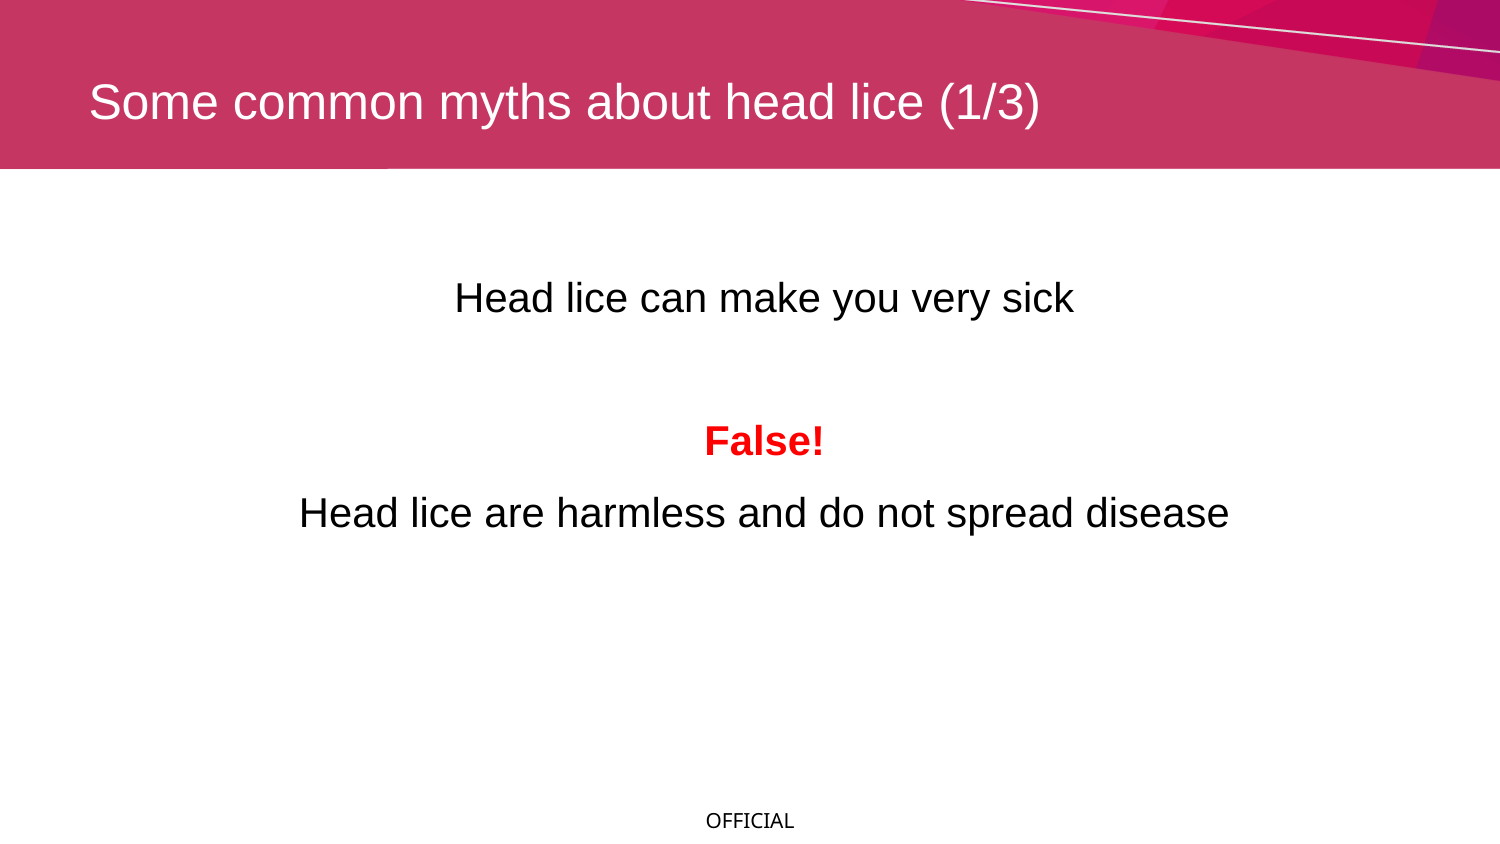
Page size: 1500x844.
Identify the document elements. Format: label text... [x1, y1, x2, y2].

list Head lice can make you very sick False! Head lice are harmless and do not spread disease [88, 199, 1441, 797]
title Some common myths about head lice (1/3) [88, 33, 1270, 166]
picture [0, 0, 1500, 844]
